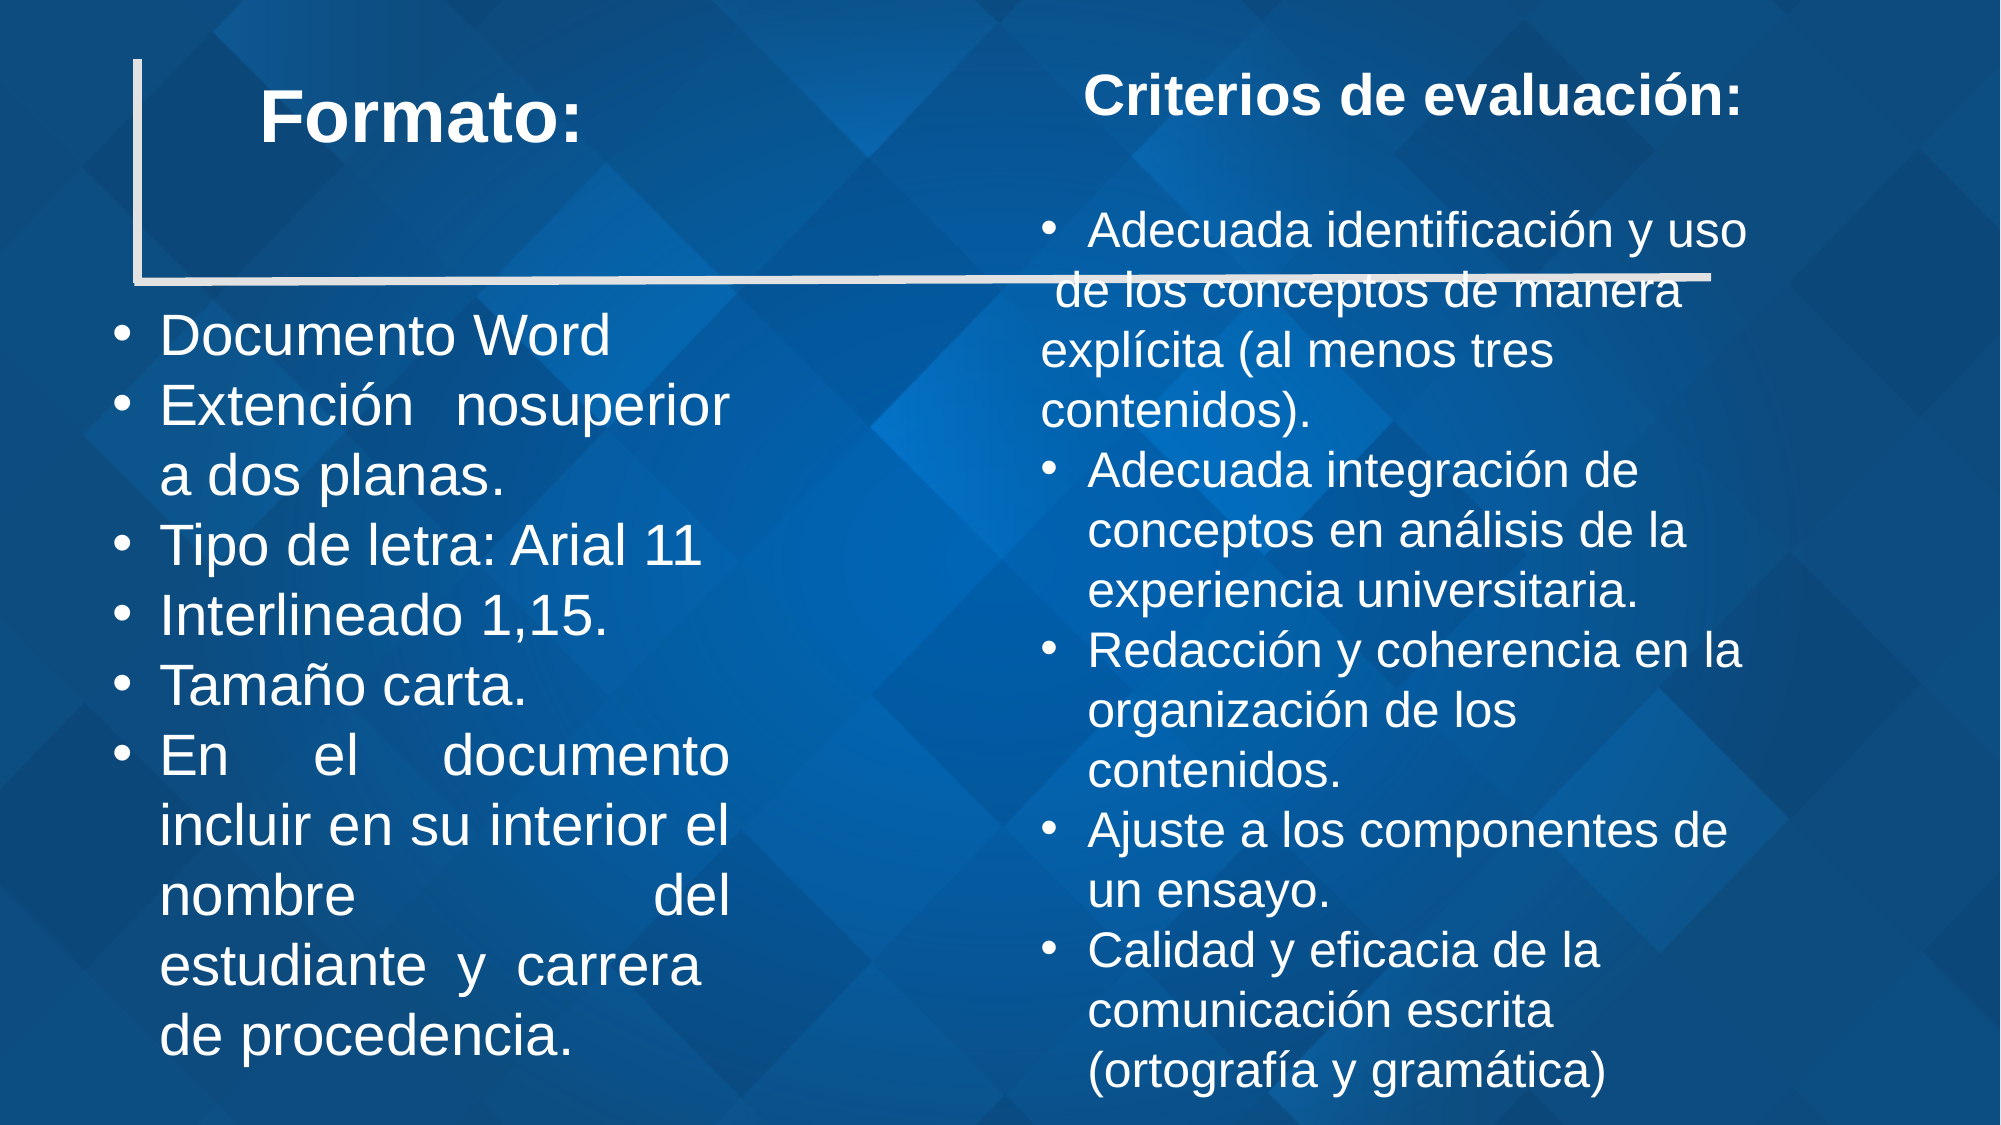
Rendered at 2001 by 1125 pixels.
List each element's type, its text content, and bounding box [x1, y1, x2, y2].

text_box Criterios de evaluación: Adecuada identificación y uso de los conceptos de manera explícita (al menos tres contenidos). Adecuada integración de conceptos en análisis de la experiencia universitaria. Redacción y coherencia en la organización de los contenidos. Ajuste a los componentes de un ensayo. Calidad y eficacia de la comunicación escrita (ortografía y gramática) [1025, 50, 1802, 1105]
picture [0, 0, 2001, 1125]
text_box Formato: Documento Word Extención nosuperior a dos planas. Tipo de letra: Arial 11 Interlineado 1,15. Tamaño carta. En el documento incluir en su interior el nombre del estudiante y carrera de procedencia. [97, 59, 747, 1075]
